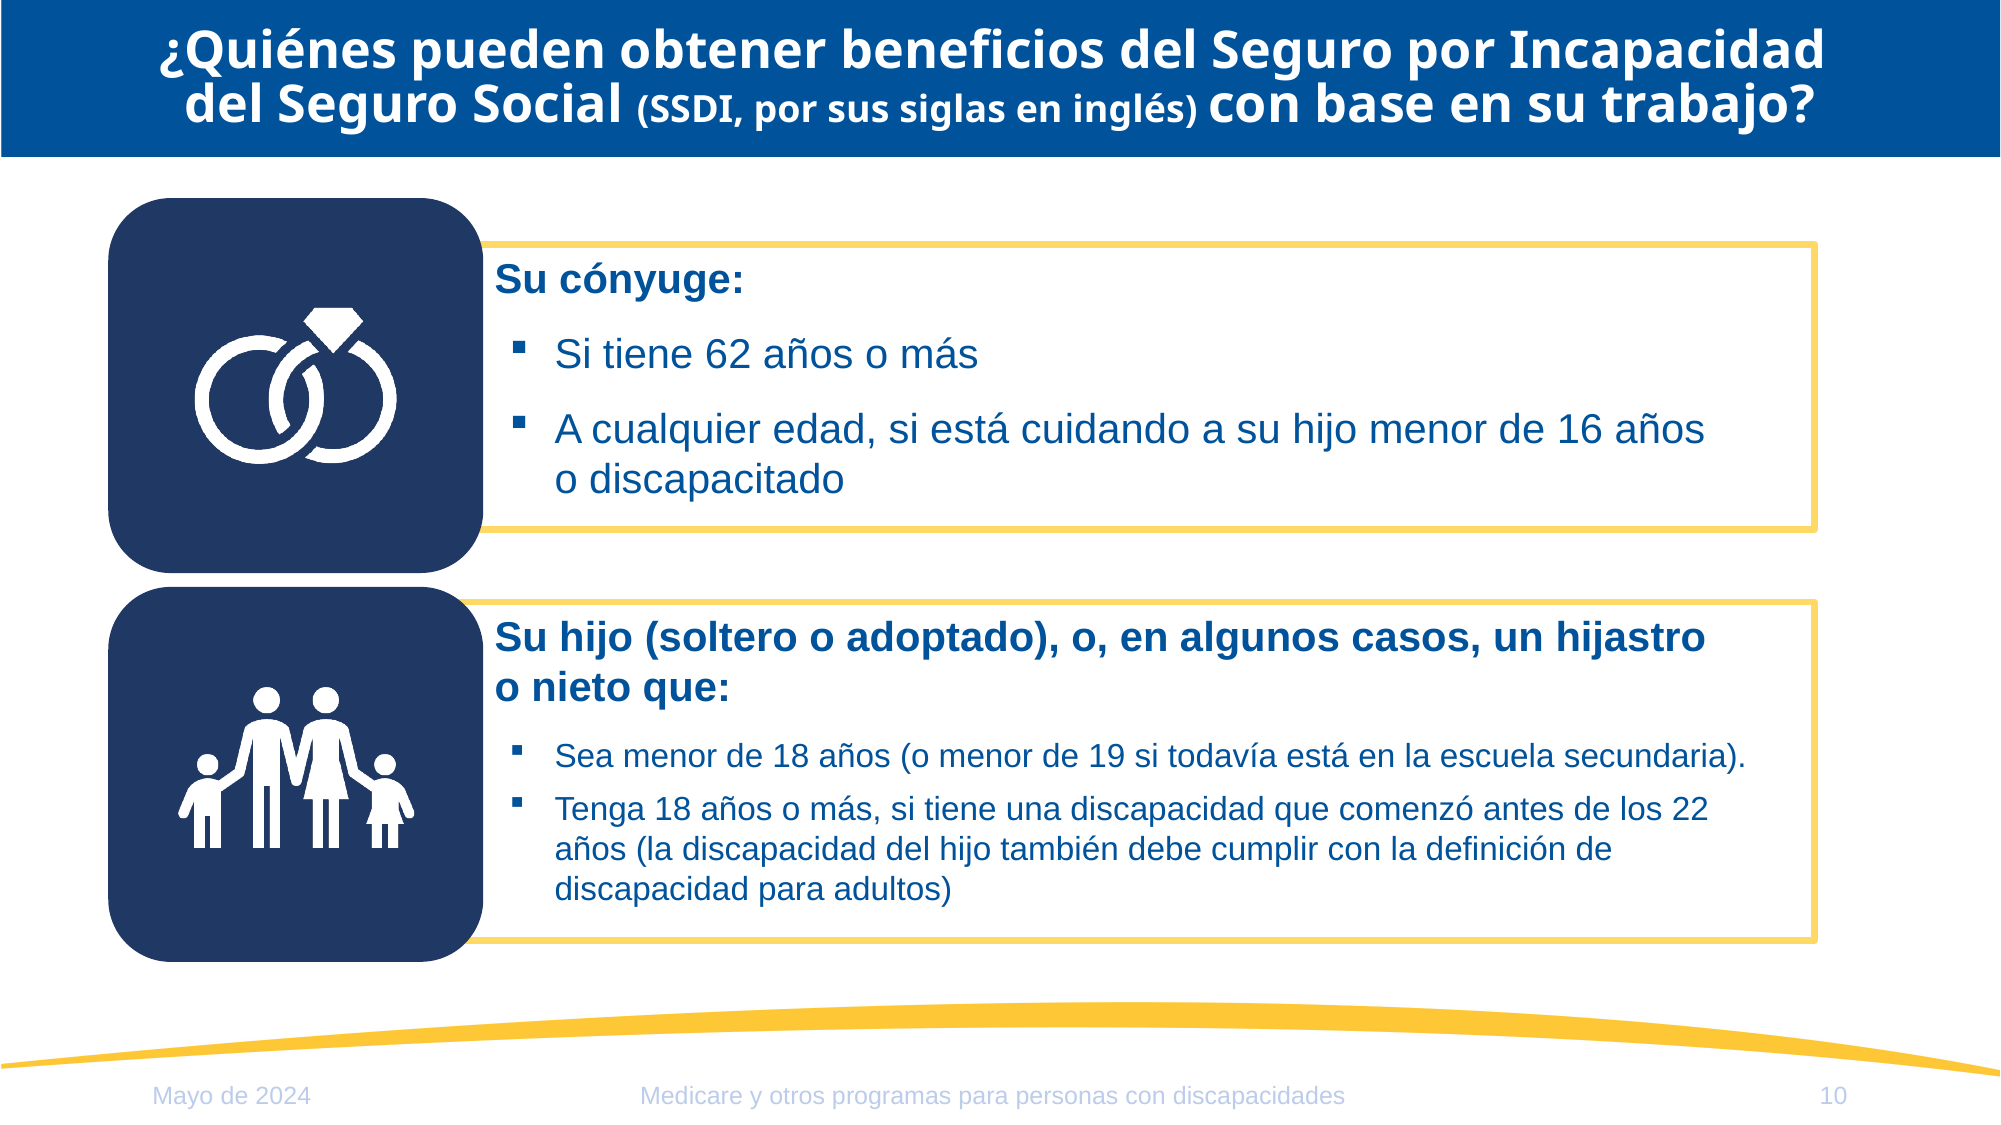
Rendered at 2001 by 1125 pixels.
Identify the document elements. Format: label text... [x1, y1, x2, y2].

picture [0, 0, 2001, 1125]
slide_number Mayo de 2024 [137, 1065, 575, 1125]
list Su hijo (soltero o adoptado), o, en algunos casos, un hijastro o nieto que: Sea menor de 18 años (o menor de 19 si todavía está en la escuela secundaria). Tenga 18 años o más, si tiene una discapacidad que comenzó antes de los 22 años (la discapacidad del hijo también debe cumplir con la definición de discapacidad para adultos) [484, 602, 1815, 941]
slide_number 10 [1413, 1065, 1863, 1125]
title ¿Quiénes pueden obtener beneficios del Seguro por Incapacidad del Seguro Social (SSDI, por sus siglas en inglés) con base en su trabajo? [0, 0, 2000, 157]
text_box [108, 586, 484, 962]
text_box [108, 198, 484, 574]
list Su cónyuge: Si tiene 62 años o más A cualquier edad, si está cuidando a su hijo menor de 16 años o discapacitado [484, 244, 1815, 530]
footer Medicare y otros programas para personas con discapacidades [575, 1065, 1413, 1125]
